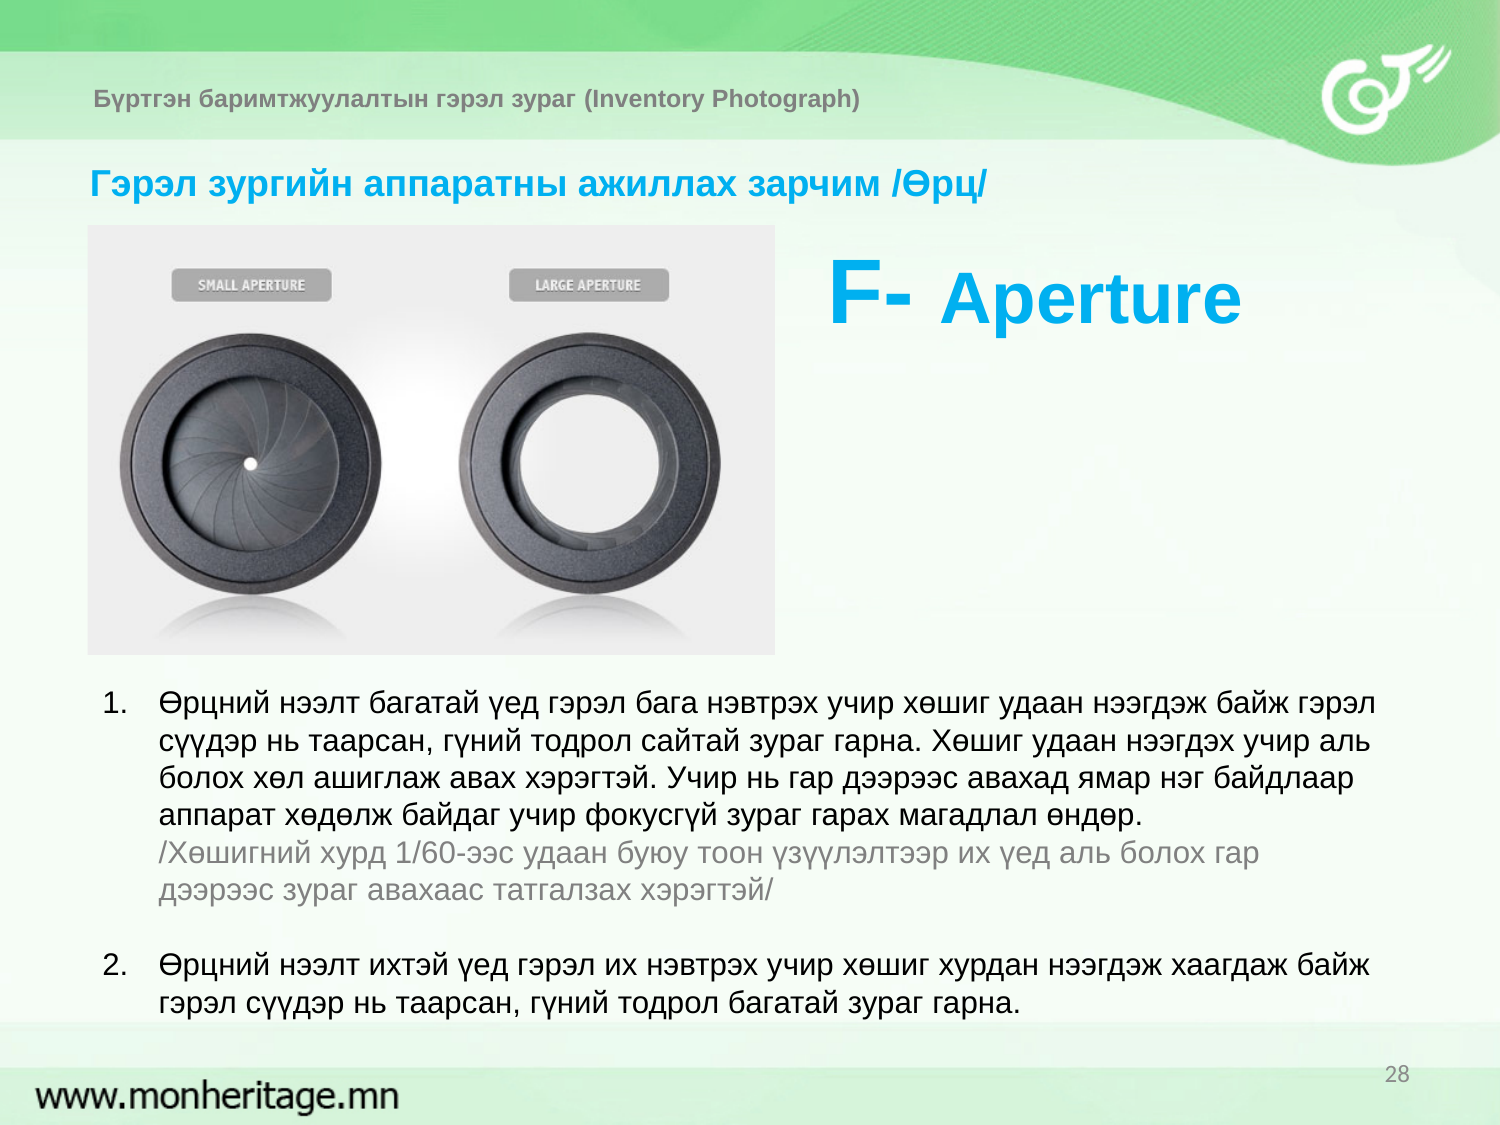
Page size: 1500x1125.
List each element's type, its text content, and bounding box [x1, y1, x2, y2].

text_box Өрцний нээлт багатай үед гэрэл бага нэвтрэх учир хөшиг удаан нээгдэж байж гэрэл сүүдэр нь таарсан, гүний тодрол сайтай зураг гарна. Хөшиг удаан нээгдэх учир аль болох хөл ашиглаж авах хэрэгтэй. Учир нь гар дээрээс авахад ямар нэг байдлаар аппарат хөдөлж байдаг учир фокусгүй зураг гарах магадлал өндөр. /Хөшигний хурд 1/60-ээс удаан буюу тоон үзүүлэлтээр их үед аль болох гар дээрээс зураг авахаас татгалзах хэрэгтэй/ Өрцний нээлт ихтэй үед гэрэл их нэвтрэх учир хөшиг хурдан нээгдэж хаагдаж байж гэрэл сүүдэр нь таарсан, гүний тодрол багатай зураг гарна. [87, 674, 1400, 1027]
text_box Гэрэл зургийн аппаратны ажиллах зарчим /Өрц/ [74, 151, 1500, 212]
slide_number 28 [1074, 1042, 1425, 1103]
text_box Бүртгэн баримтжуулалтын гэрэл зураг (Inventory Photograph) [78, 75, 876, 120]
picture [0, 0, 1500, 1125]
text_box F- Aperture [812, 224, 1288, 350]
